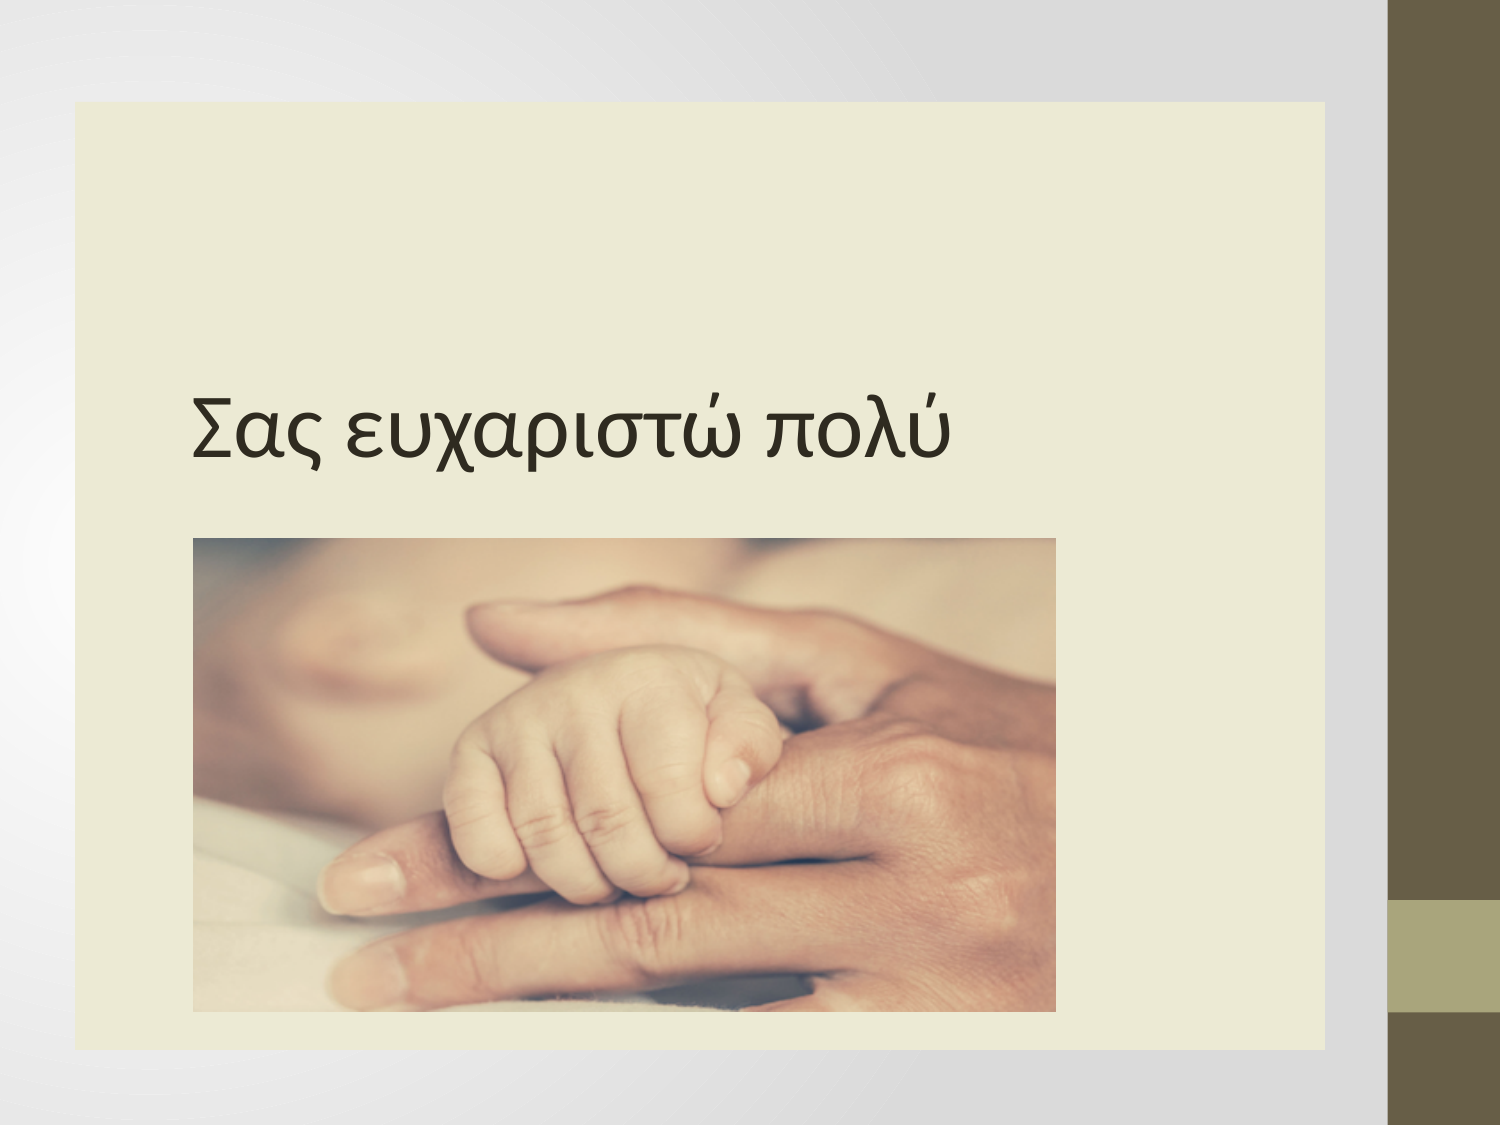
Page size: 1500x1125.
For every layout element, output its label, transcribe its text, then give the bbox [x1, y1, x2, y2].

picture [192, 538, 1057, 1012]
list Σας ευχαριστώ πολύ [75, 101, 1325, 1050]
